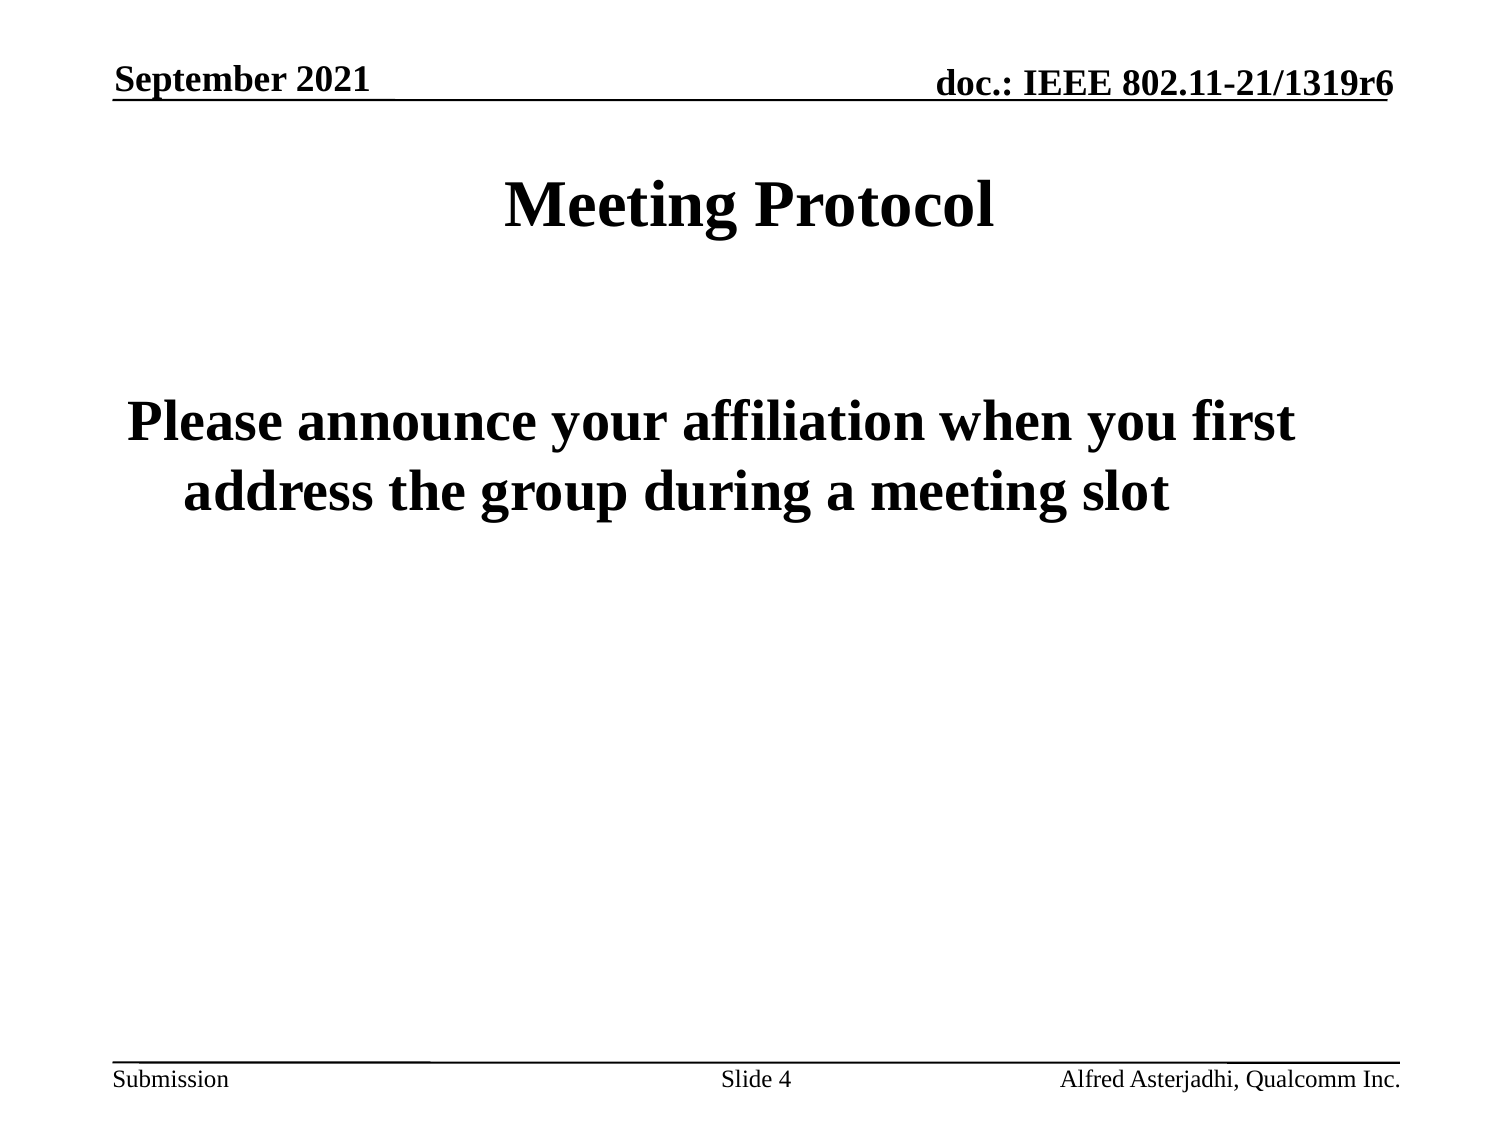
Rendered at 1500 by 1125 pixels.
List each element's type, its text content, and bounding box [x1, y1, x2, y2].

list Please announce your affiliation when you first address the group during a meeting slot [112, 374, 1388, 513]
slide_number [114, 54, 493, 100]
title Meeting Protocol [112, 112, 1388, 288]
slide_number Slide 4 [712, 1061, 800, 1123]
footer Alfred Asterjadhi, Qualcomm Inc. [878, 1061, 1402, 1093]
